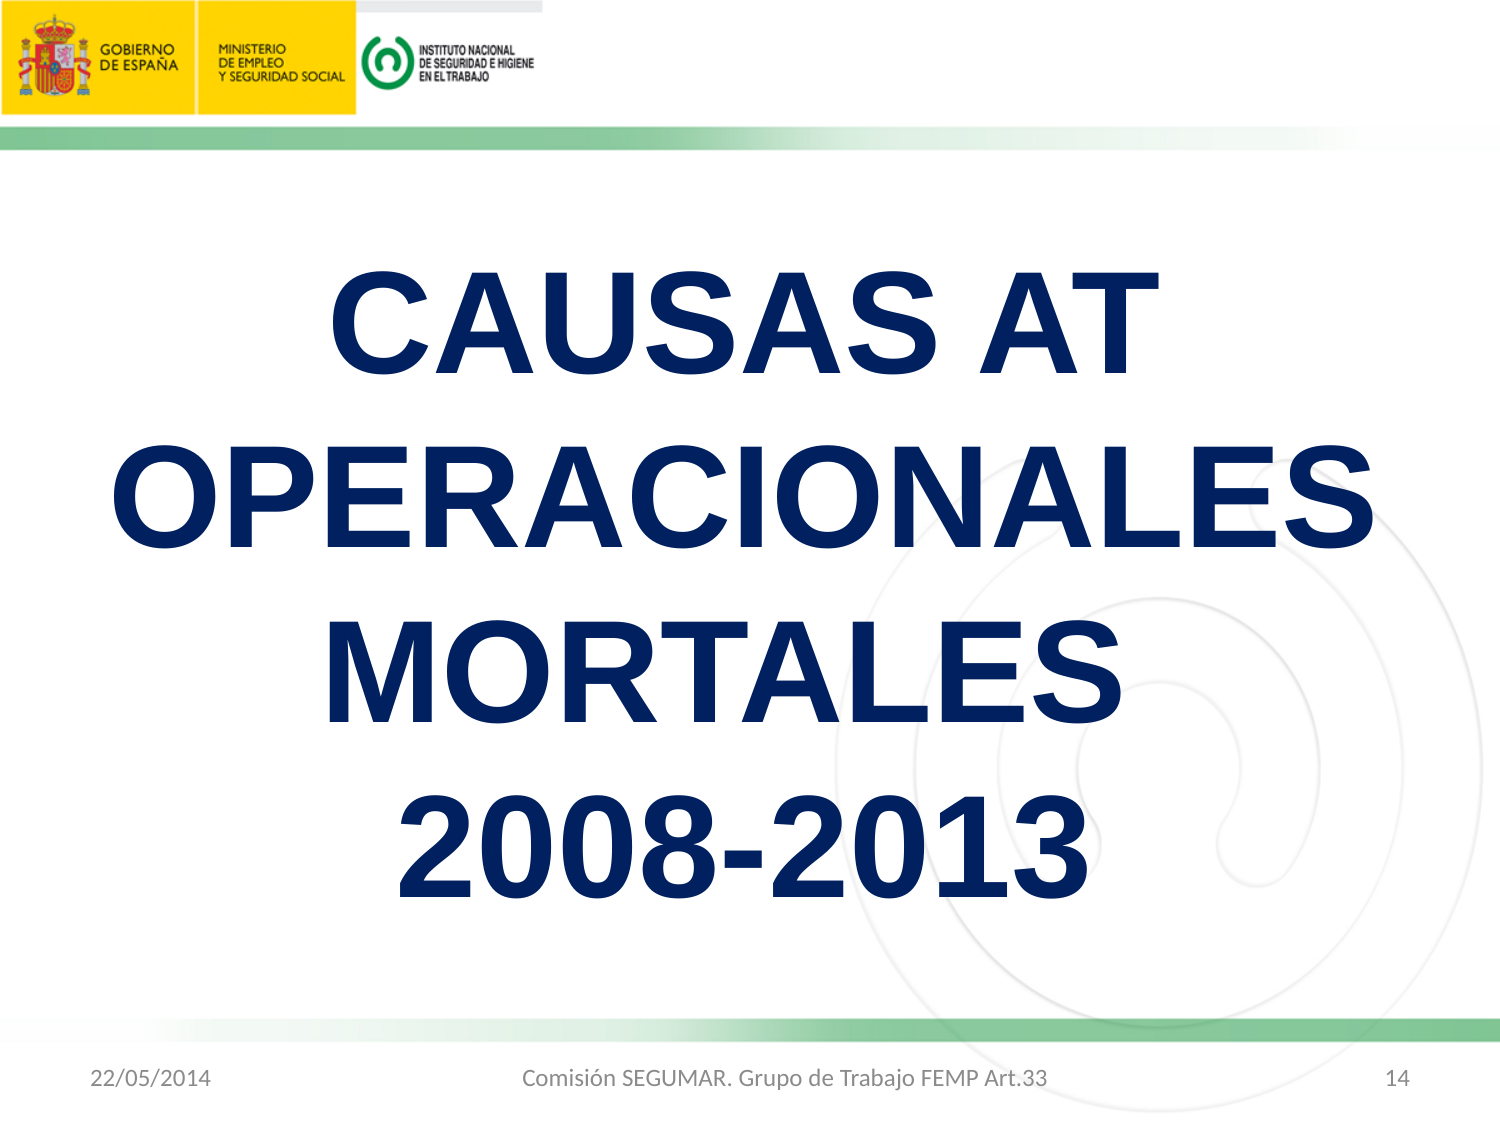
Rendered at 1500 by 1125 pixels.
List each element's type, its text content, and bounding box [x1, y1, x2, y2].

slide_number 14 [1234, 1046, 1425, 1107]
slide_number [75, 1046, 425, 1107]
picture [0, 0, 1500, 1125]
text_box CAUSAS AT OPERACIONALES MORTALES 2008-2013 [17, 219, 1471, 935]
footer Comisión SEGUMAR. Grupo de Trabajo FEMP Art.33 [490, 1046, 1081, 1107]
